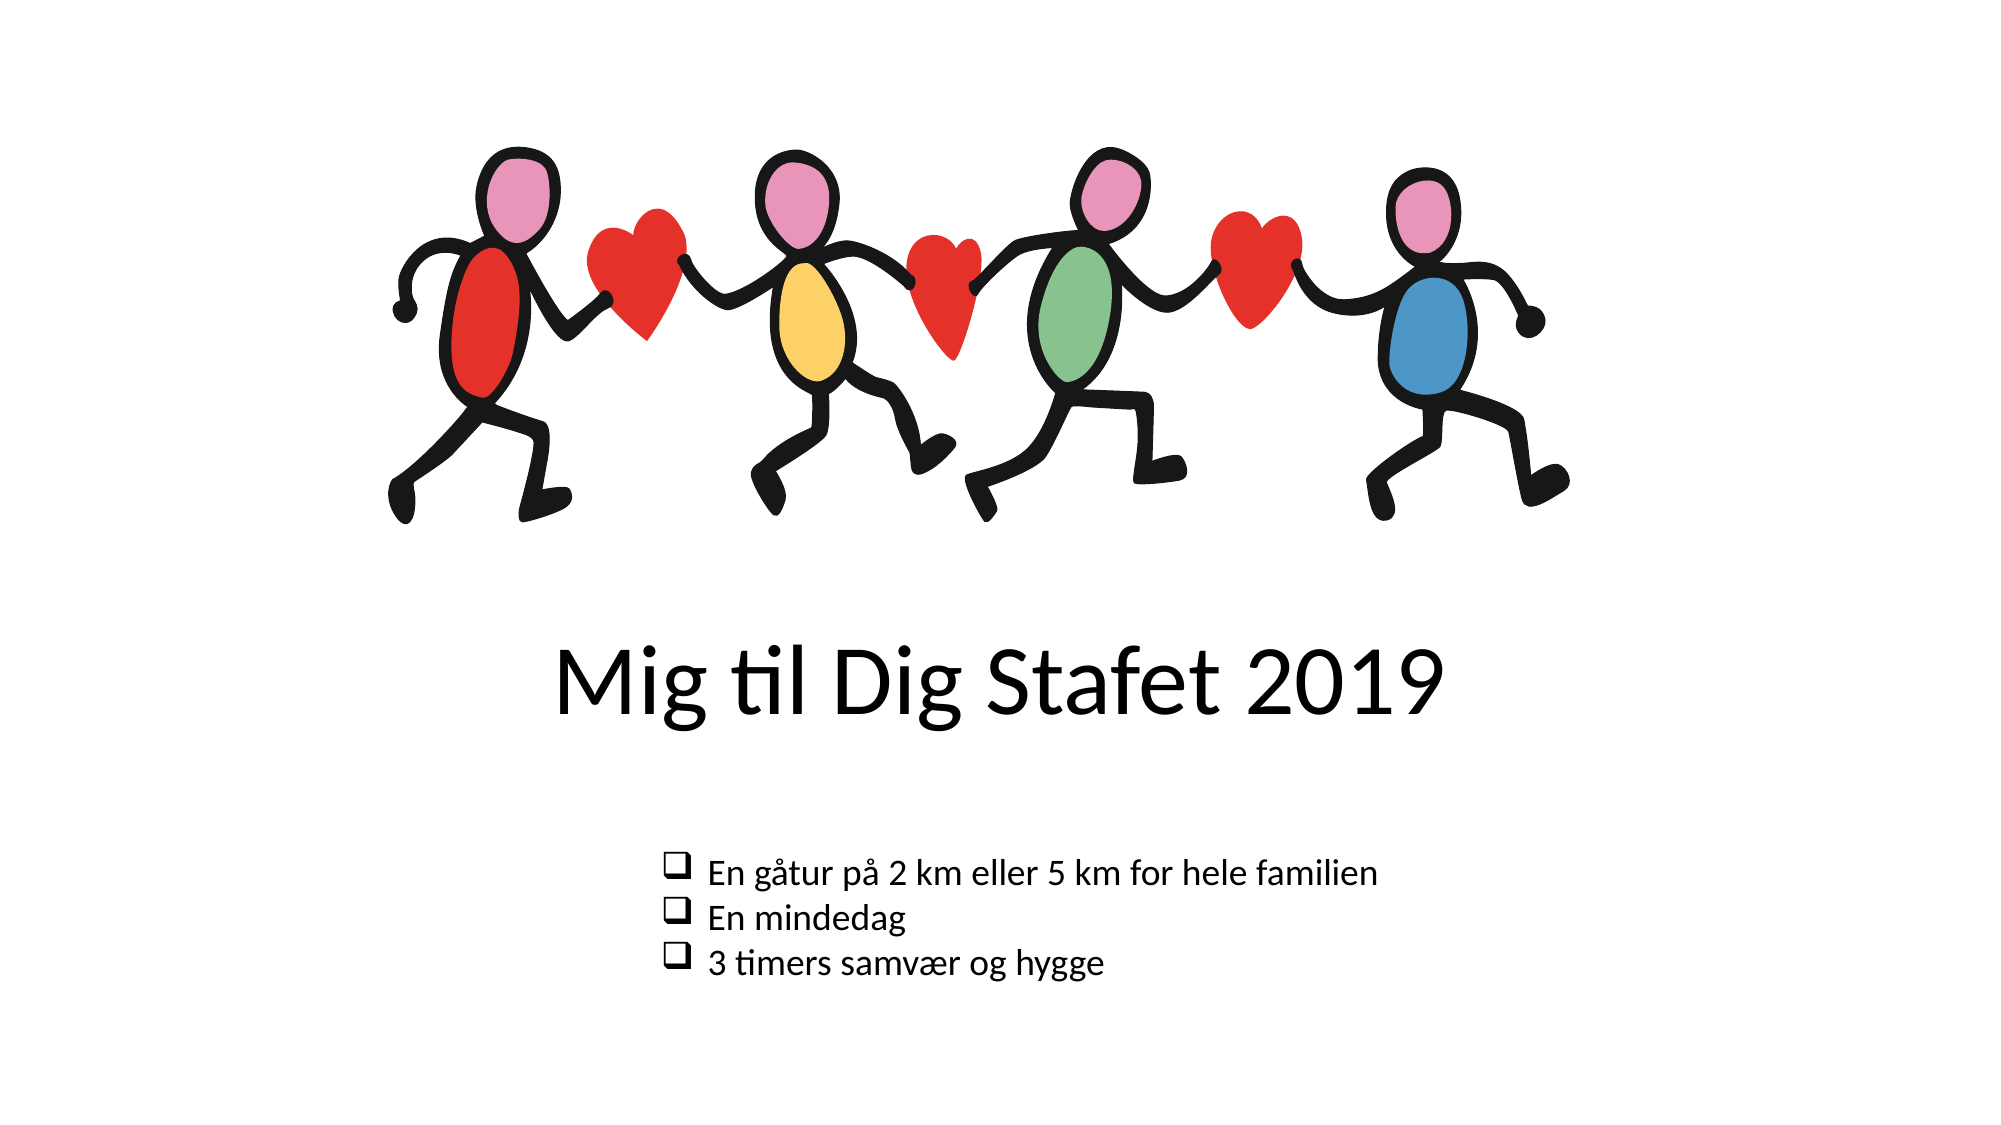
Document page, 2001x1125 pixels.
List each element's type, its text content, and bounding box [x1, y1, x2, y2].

text_box En gåtur på 2 km eller 5 km for hele familien En mindedag 3 timers samvær og hygge [646, 840, 1545, 991]
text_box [383, 144, 1576, 532]
text_box Mig til Dig Stafet 2019 [537, 607, 1576, 742]
